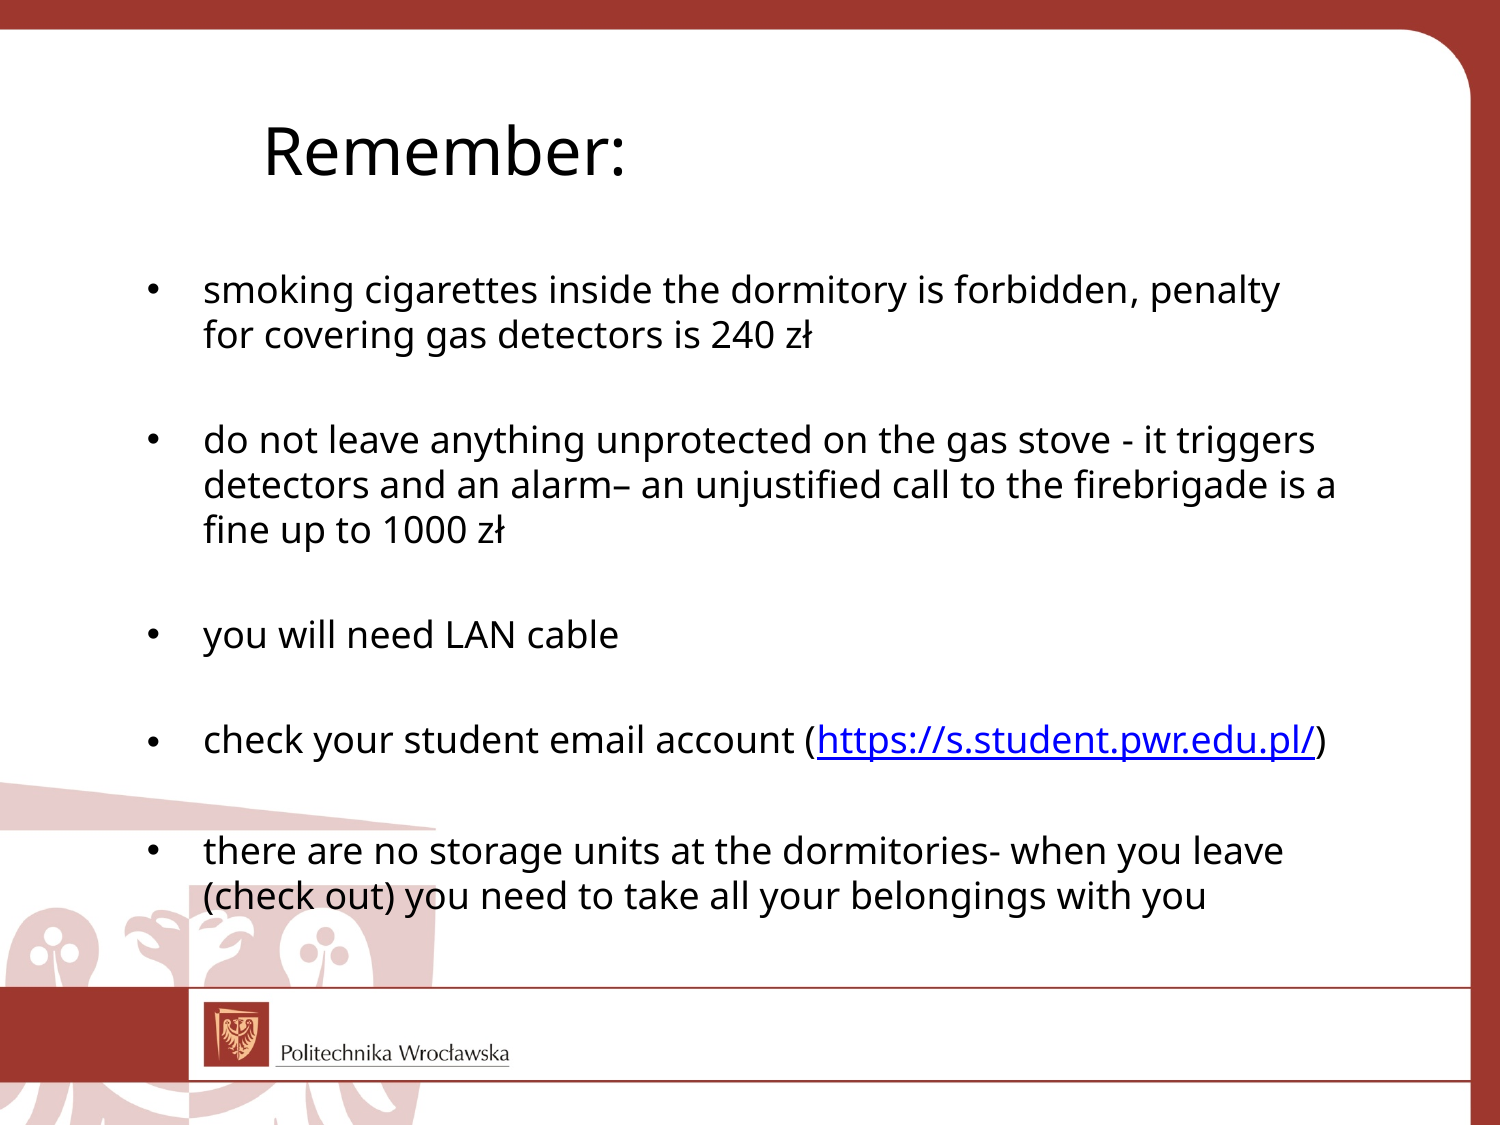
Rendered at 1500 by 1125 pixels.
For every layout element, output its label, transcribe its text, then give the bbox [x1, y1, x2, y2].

title Remember: [188, 90, 1425, 209]
list smoking cigarettes inside the dormitory is forbidden, penalty for covering gas detectors is 240 zł do not leave anything unprotected on the gas stove - it triggers detectors and an alarm– an unjustified call to the firebrigade is a fine up to 1000 zł you will need LAN cable check your student email account (https://s.student.pwr.edu.pl/) there are no storage units at the dormitories- when you leave (check out) you need to take all your belongings with you [131, 206, 1369, 990]
picture [0, 0, 1500, 1125]
